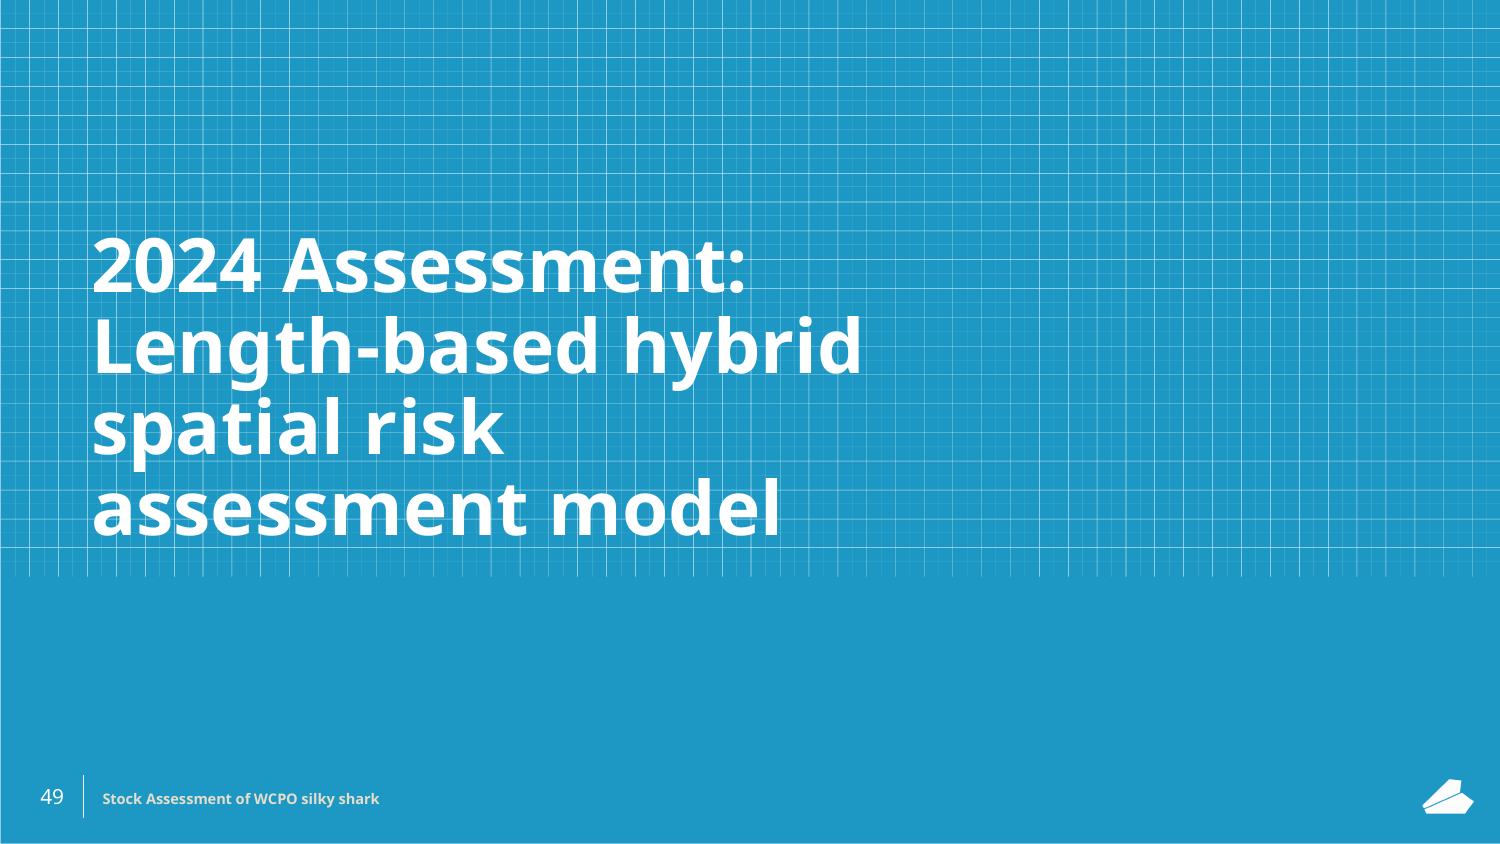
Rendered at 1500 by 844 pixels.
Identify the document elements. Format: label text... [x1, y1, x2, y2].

title Stock Assessment of WCPO silky shark [87, 775, 541, 821]
slide_number ‹#› [4, 768, 79, 828]
picture [0, 0, 1500, 844]
title 2024 Assessment: Length-based hybrid spatial risk assessment model [76, 212, 928, 501]
